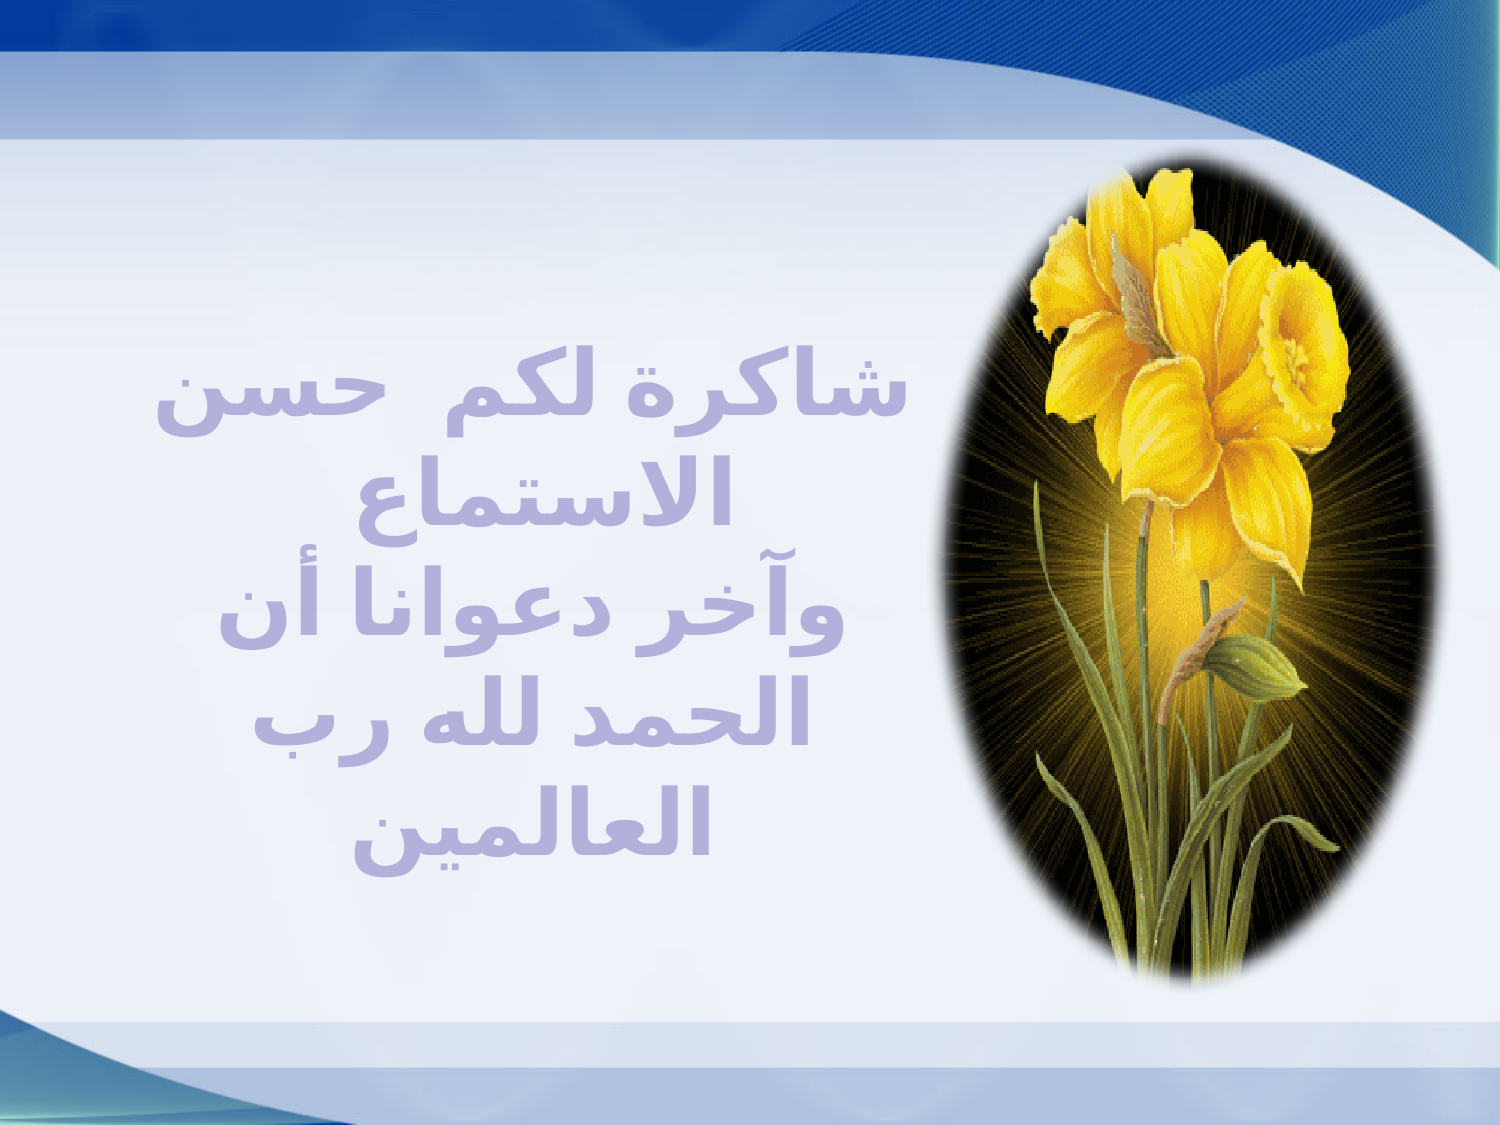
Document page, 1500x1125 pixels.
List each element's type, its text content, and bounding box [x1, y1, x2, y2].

picture [0, 0, 1500, 1125]
text_box شاكرة لكم حسن الاستماع وآخر دعوانا أن الحمد لله رب العالمين [70, 316, 920, 882]
